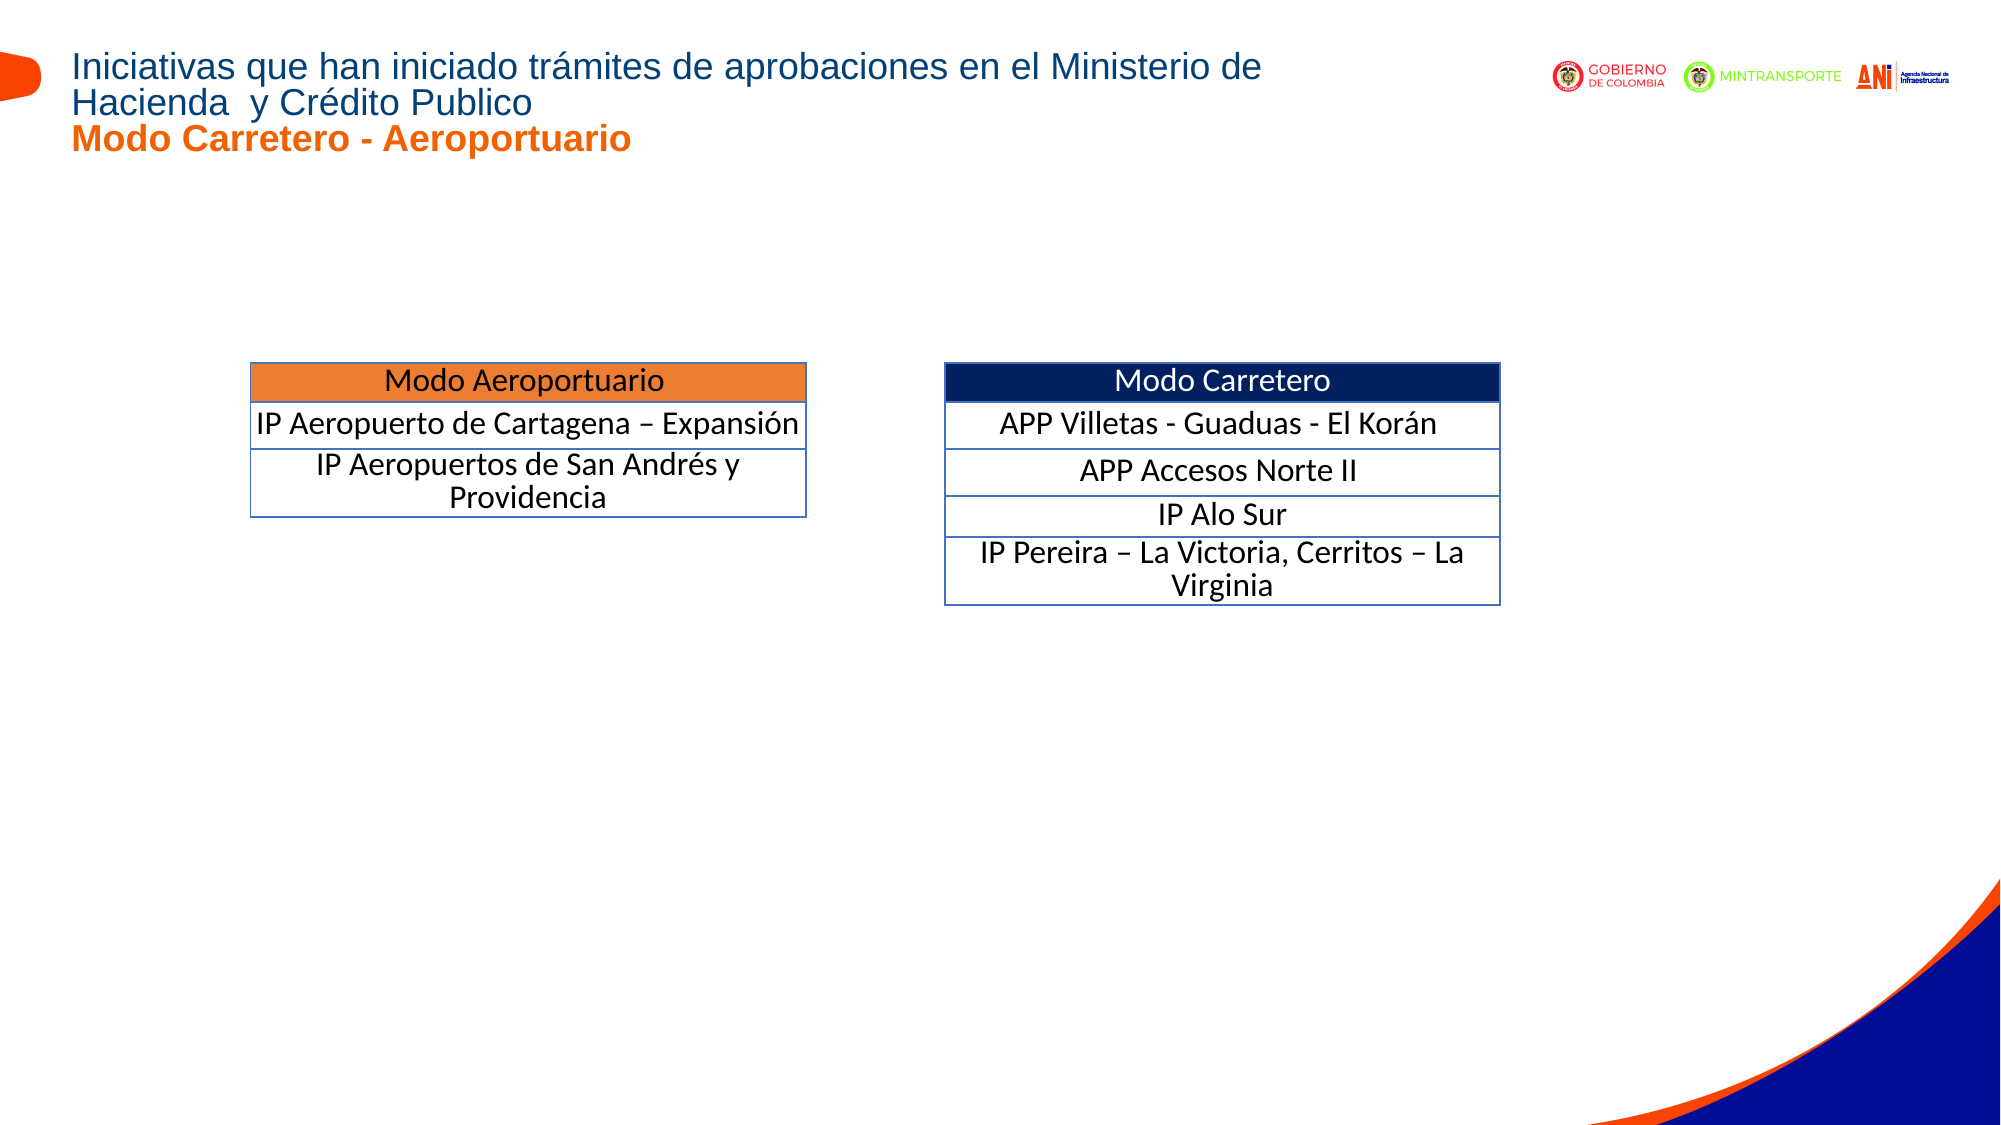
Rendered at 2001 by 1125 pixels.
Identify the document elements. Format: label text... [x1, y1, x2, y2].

table_cell IP Alo Sur [946, 497, 1499, 536]
text_box Iniciativas que han iniciado trámites de aprobaciones en el Ministerio de Hacienda y Crédito Publico Modo Carretero - Aeroportuario [56, 43, 1297, 141]
picture [0, 0, 2001, 1125]
table_cell APP Villetas - Guaduas - El Korán [946, 403, 1499, 448]
table_cell IP Aeropuertos de San Andrés y Providencia [251, 450, 805, 516]
table_cell APP Accesos Norte II [946, 450, 1499, 495]
table_cell IP Aeropuerto de Cartagena – Expansión [251, 403, 805, 448]
table_header Modo Aeroportuario [251, 364, 805, 401]
table_header Modo Carretero [946, 364, 1499, 401]
table_cell IP Pereira – La Victoria, Cerritos – La Virginia [946, 538, 1499, 604]
